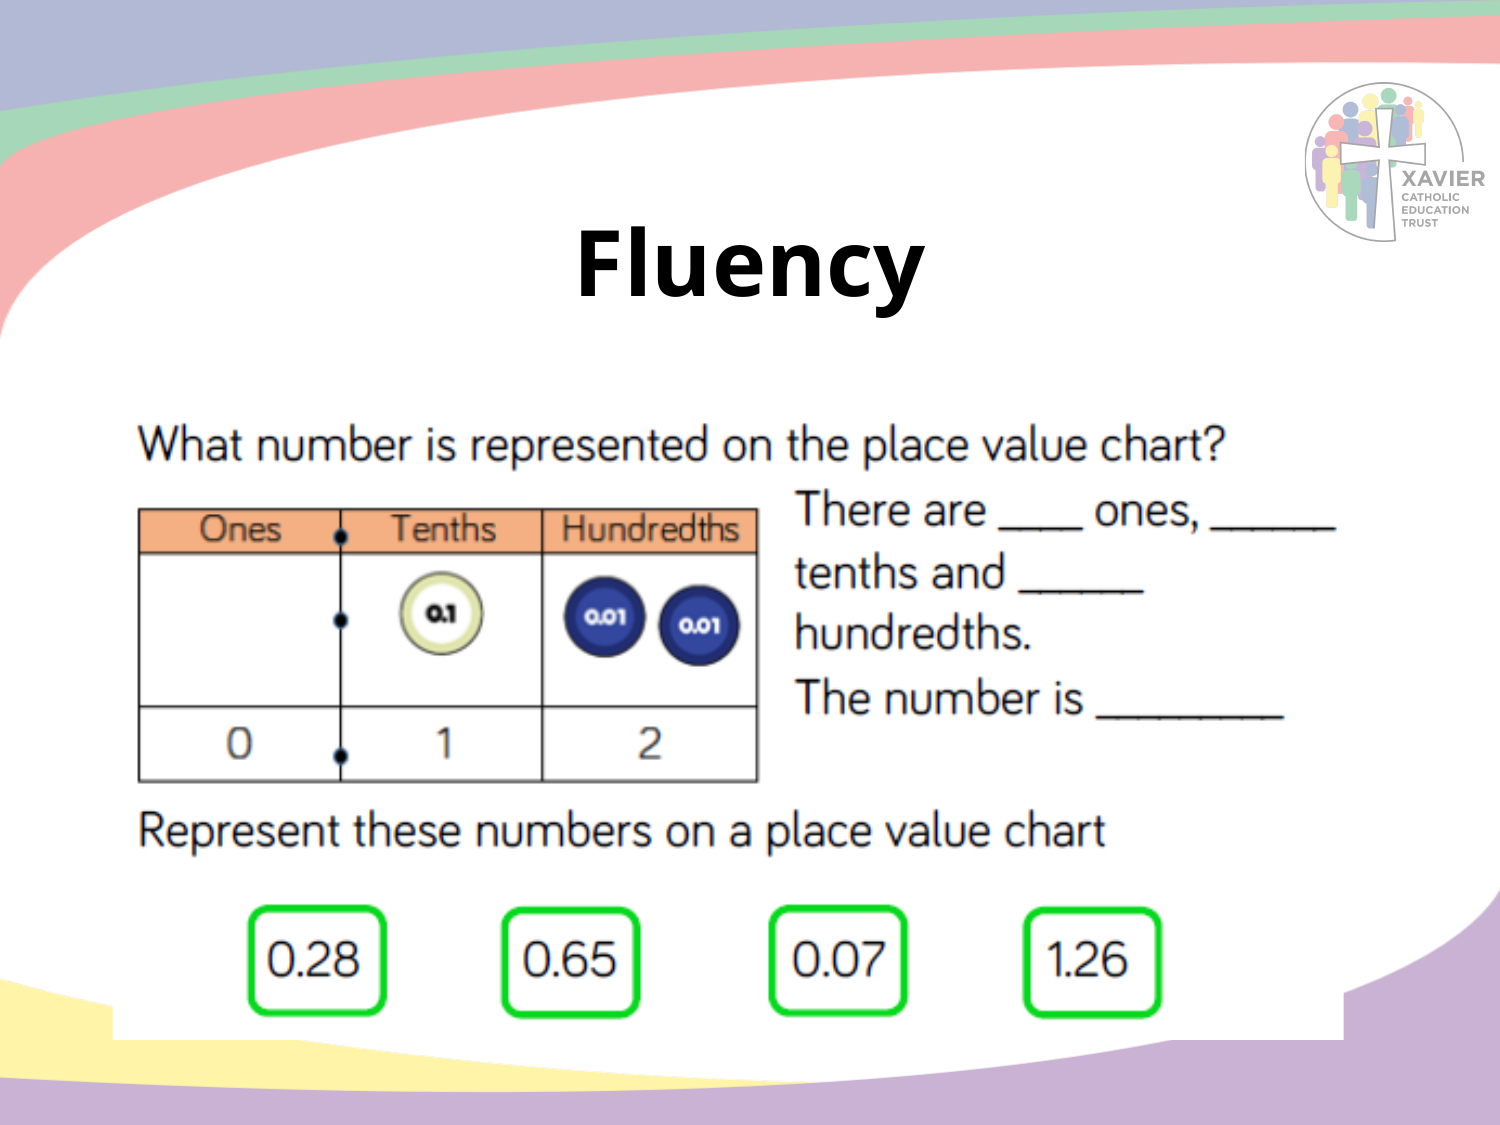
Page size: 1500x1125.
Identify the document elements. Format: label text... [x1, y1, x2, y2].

title Fluency [112, 184, 1388, 325]
picture [112, 371, 1344, 1040]
